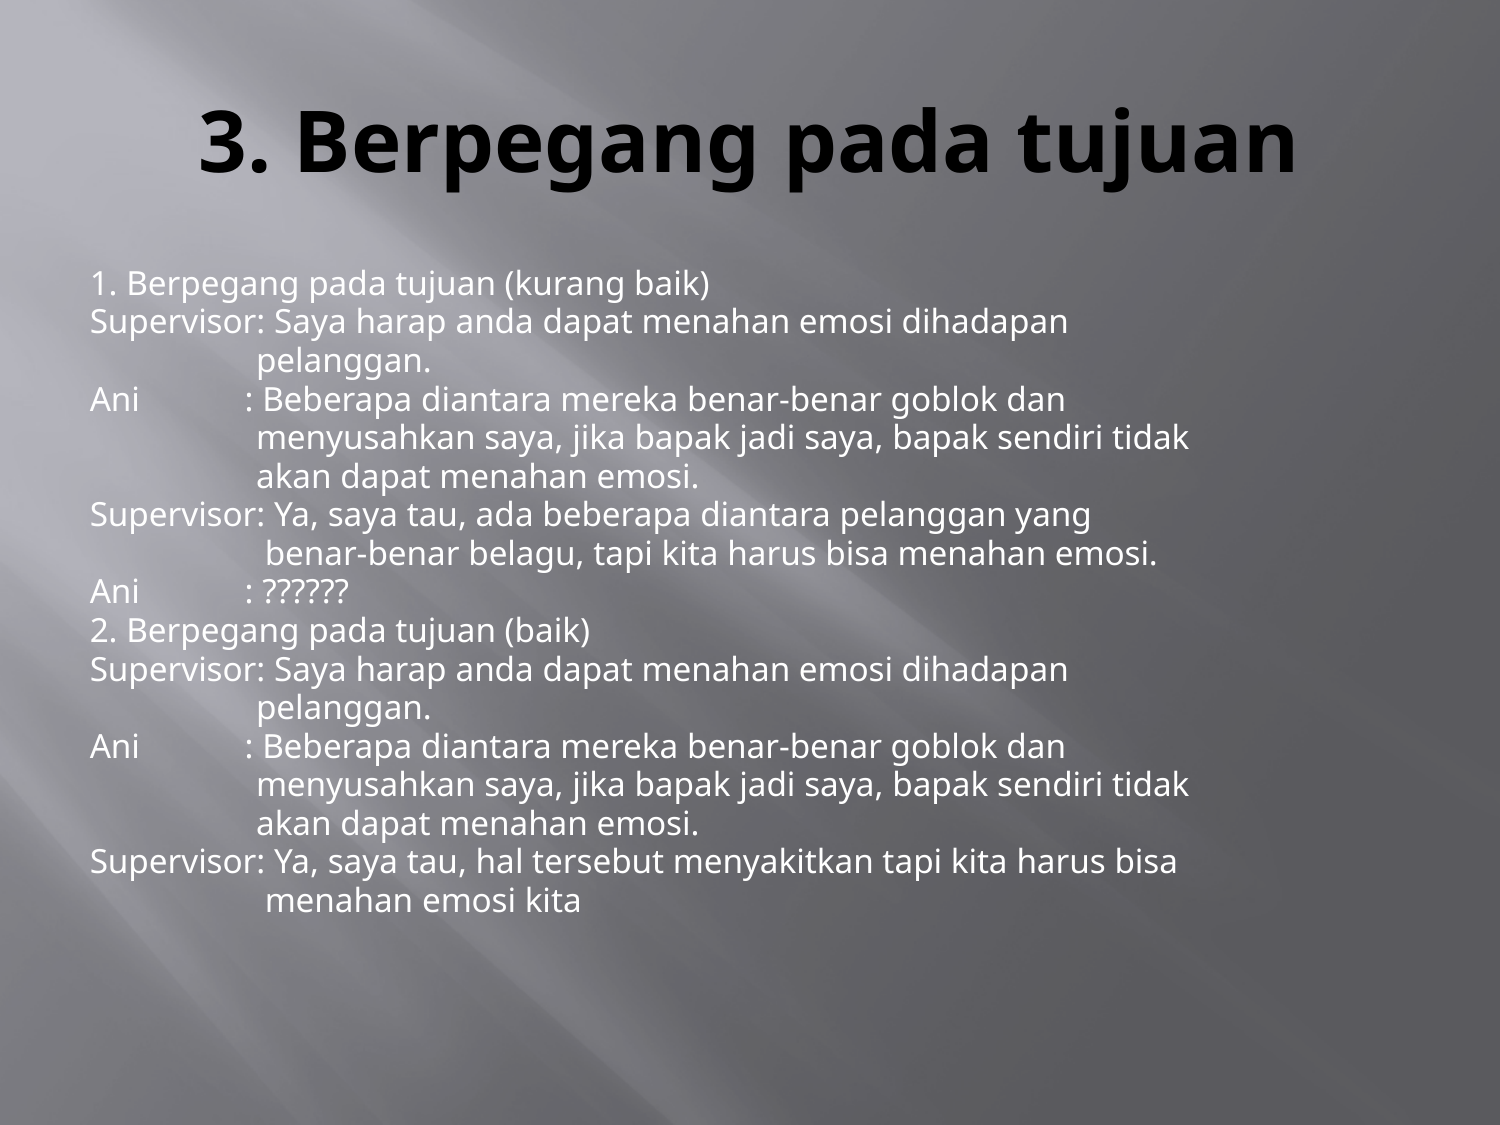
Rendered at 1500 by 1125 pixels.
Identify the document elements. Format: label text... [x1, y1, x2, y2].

title 3. Berpegang pada tujuan [75, 45, 1425, 233]
list 1. Berpegang pada tujuan (kurang baik) Supervisor: Saya harap anda dapat menahan emosi dihadapan pelanggan. Ani : Beberapa diantara mereka benar-benar goblok dan menyusahkan saya, jika bapak jadi saya, bapak sendiri tidak akan dapat menahan emosi. Supervisor: Ya, saya tau, ada beberapa diantara pelanggan yang benar-benar belagu, tapi kita harus bisa menahan emosi. Ani : ?????? 2. Berpegang pada tujuan (baik) Supervisor: Saya harap anda dapat menahan emosi dihadapan pelanggan. Ani : Beberapa diantara mereka benar-benar goblok dan menyusahkan saya, jika bapak jadi saya, bapak sendiri tidak akan dapat menahan emosi. Supervisor: Ya, saya tau, hal tersebut menyakitkan tapi kita harus bisa menahan emosi kita [75, 262, 1425, 1035]
